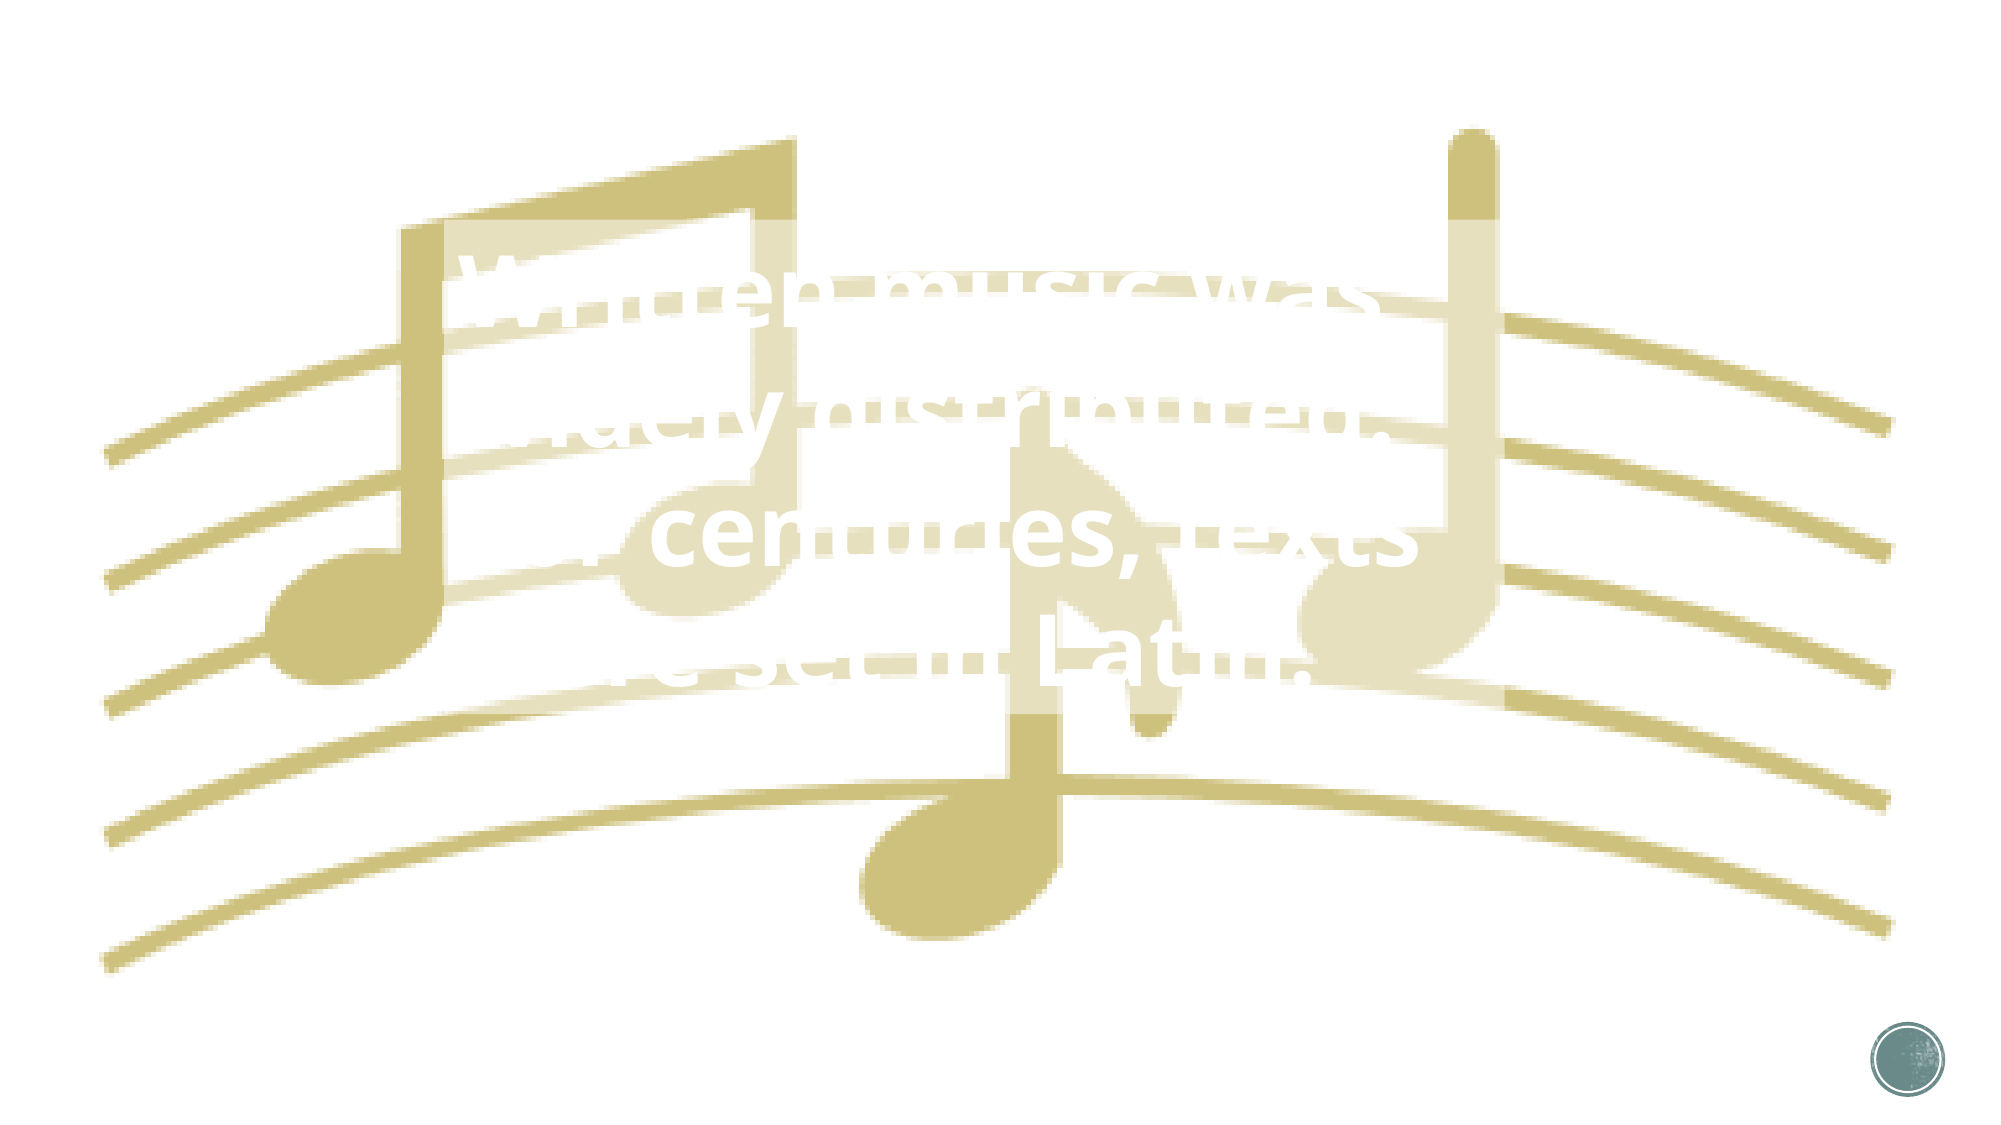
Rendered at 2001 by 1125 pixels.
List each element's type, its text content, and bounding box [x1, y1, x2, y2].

text_box Written music was widely distributed. For centuries, texts were set in Latin. [444, 219, 1505, 715]
